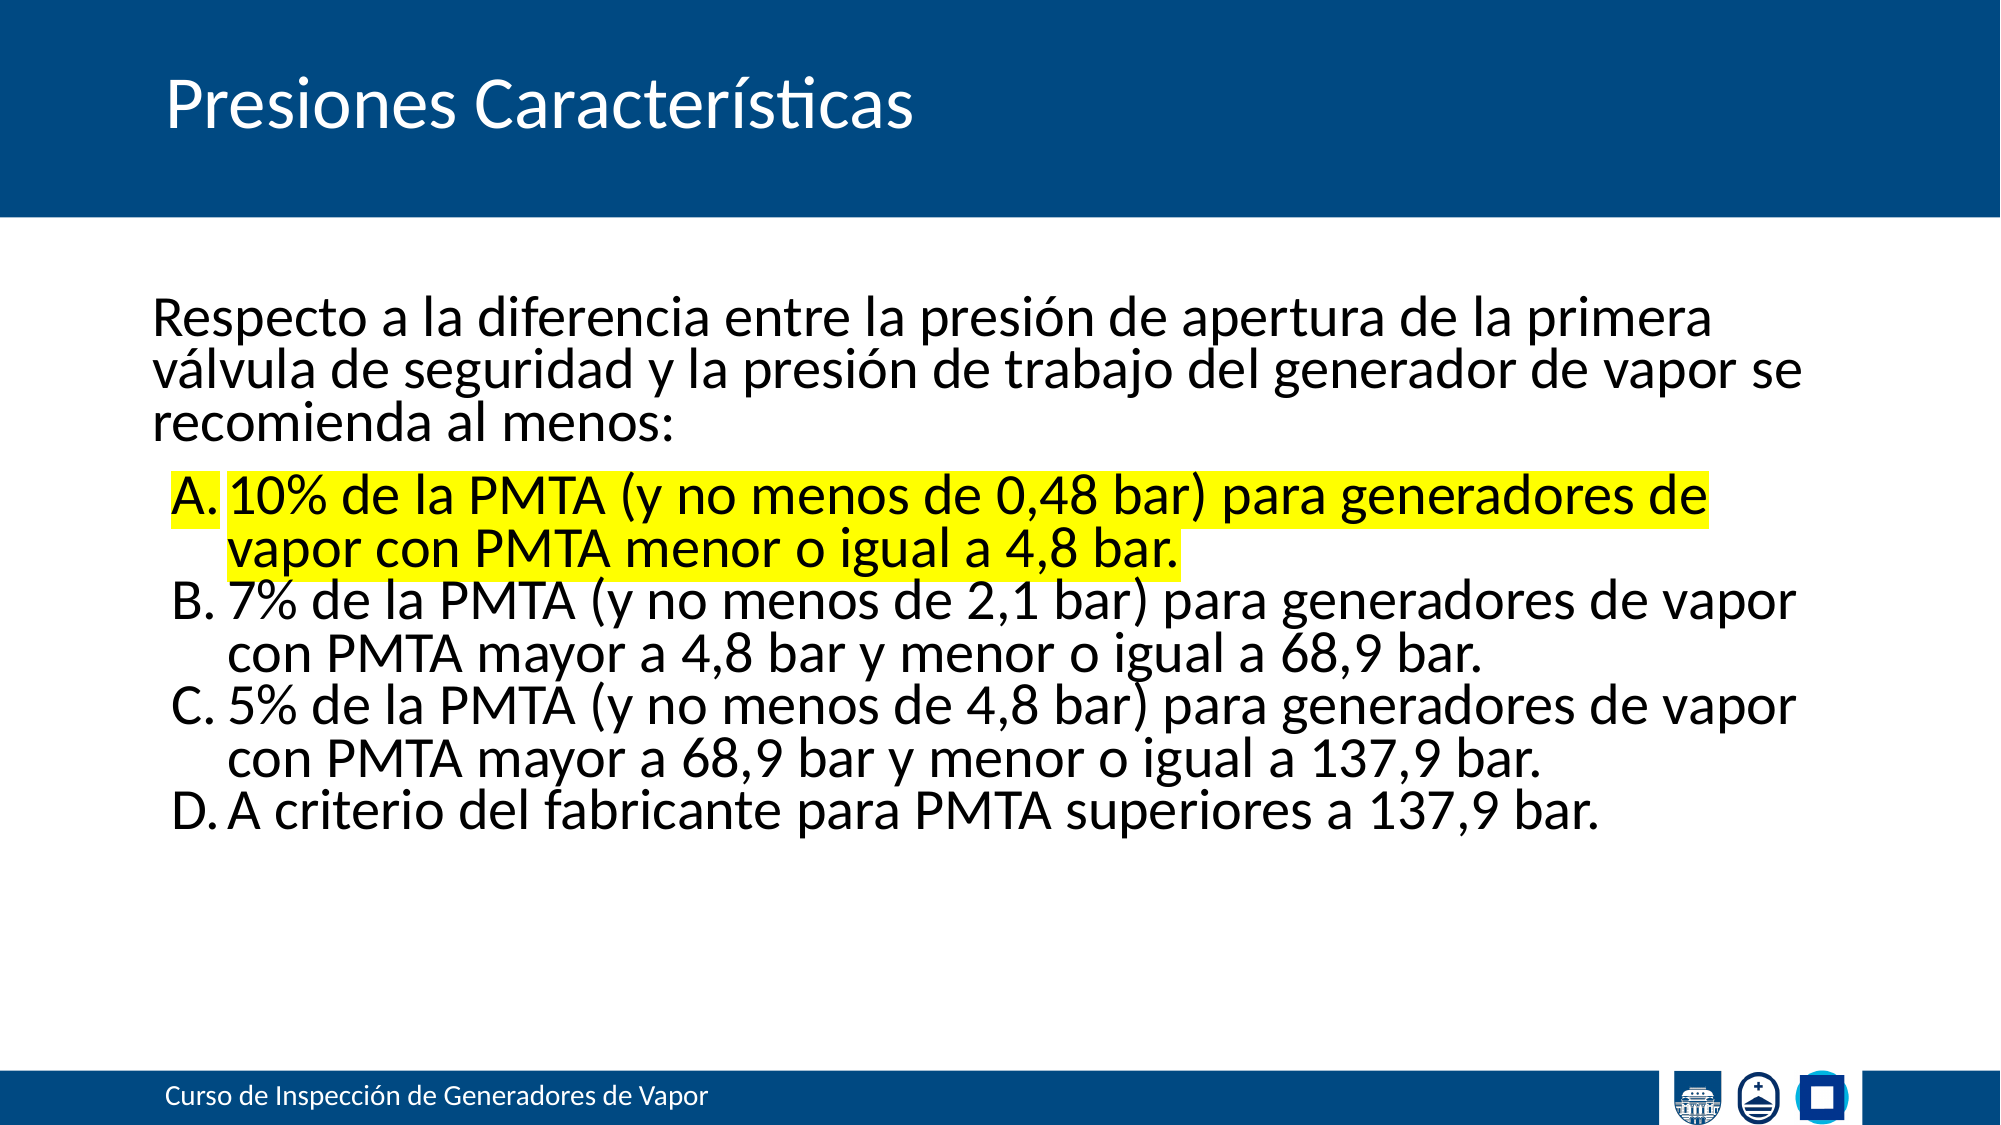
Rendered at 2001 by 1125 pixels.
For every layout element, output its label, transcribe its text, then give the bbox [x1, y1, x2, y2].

picture [1672, 1070, 1723, 1125]
picture [1794, 1070, 1849, 1125]
picture [1736, 1070, 1781, 1125]
title Presiones Características [0, 0, 2000, 218]
list Respecto a la diferencia entre la presión de apertura de la primera válvula de seguridad y la presión de trabajo del generador de vapor se recomienda al menos: 10% de la PMTA (y no menos de 0,48 bar) para generadores de vapor con PMTA menor o igual a 4,8 bar. 7% de la PMTA (y no menos de 2,1 bar) para generadores de vapor con PMTA mayor a 4,8 bar y menor o igual a 68,9 bar. 5% de la PMTA (y no menos de 4,8 bar) para generadores de vapor con PMTA mayor a 68,9 bar y menor o igual a 137,9 bar. A criterio del fabricante para PMTA superiores a 137,9 bar. [137, 287, 1863, 1001]
